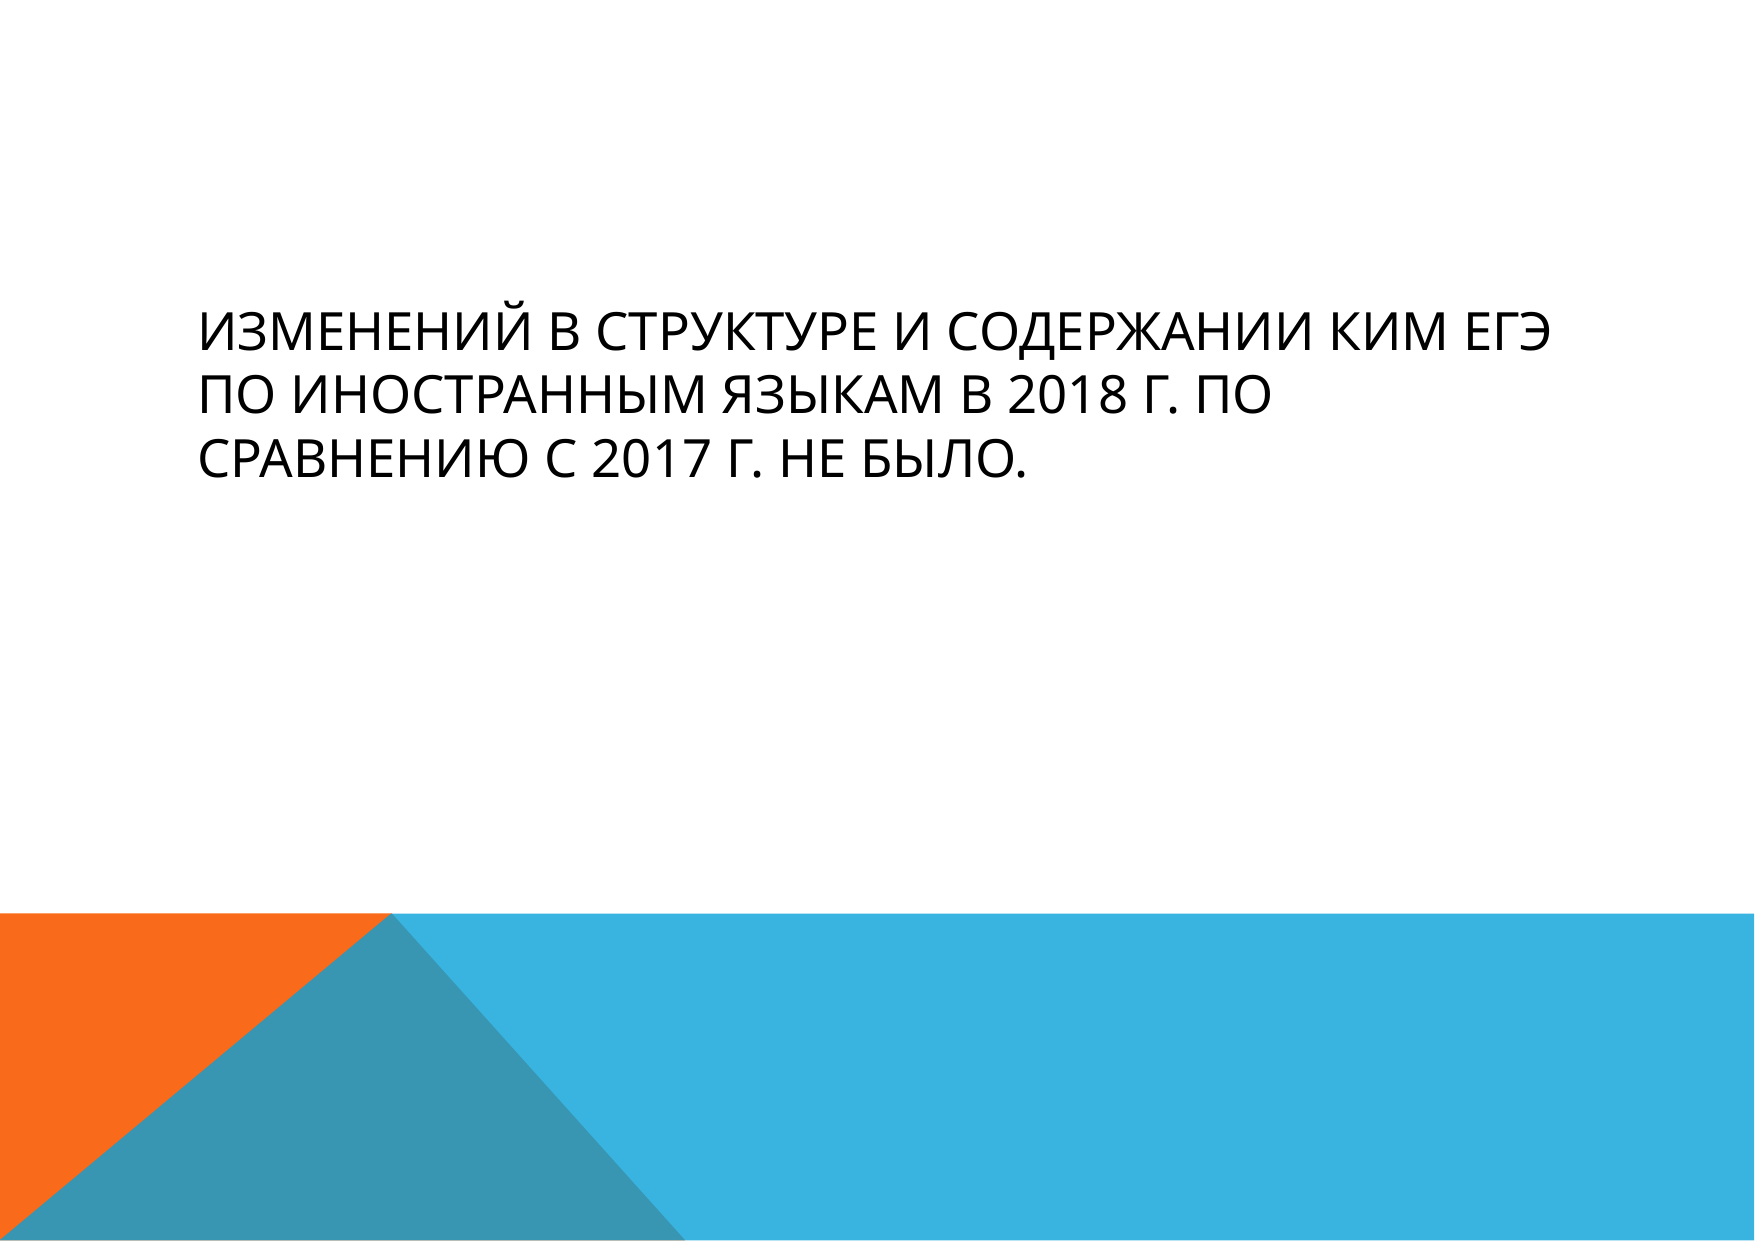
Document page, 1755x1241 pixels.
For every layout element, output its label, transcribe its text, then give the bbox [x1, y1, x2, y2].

title Изменений в структуре и содержании КИМ ЕГЭ по иностранным языкам в 2018 г. ПО СРАВНЕНИЮ С 2017 Г. НЕ БЫЛО. [180, 289, 1634, 497]
